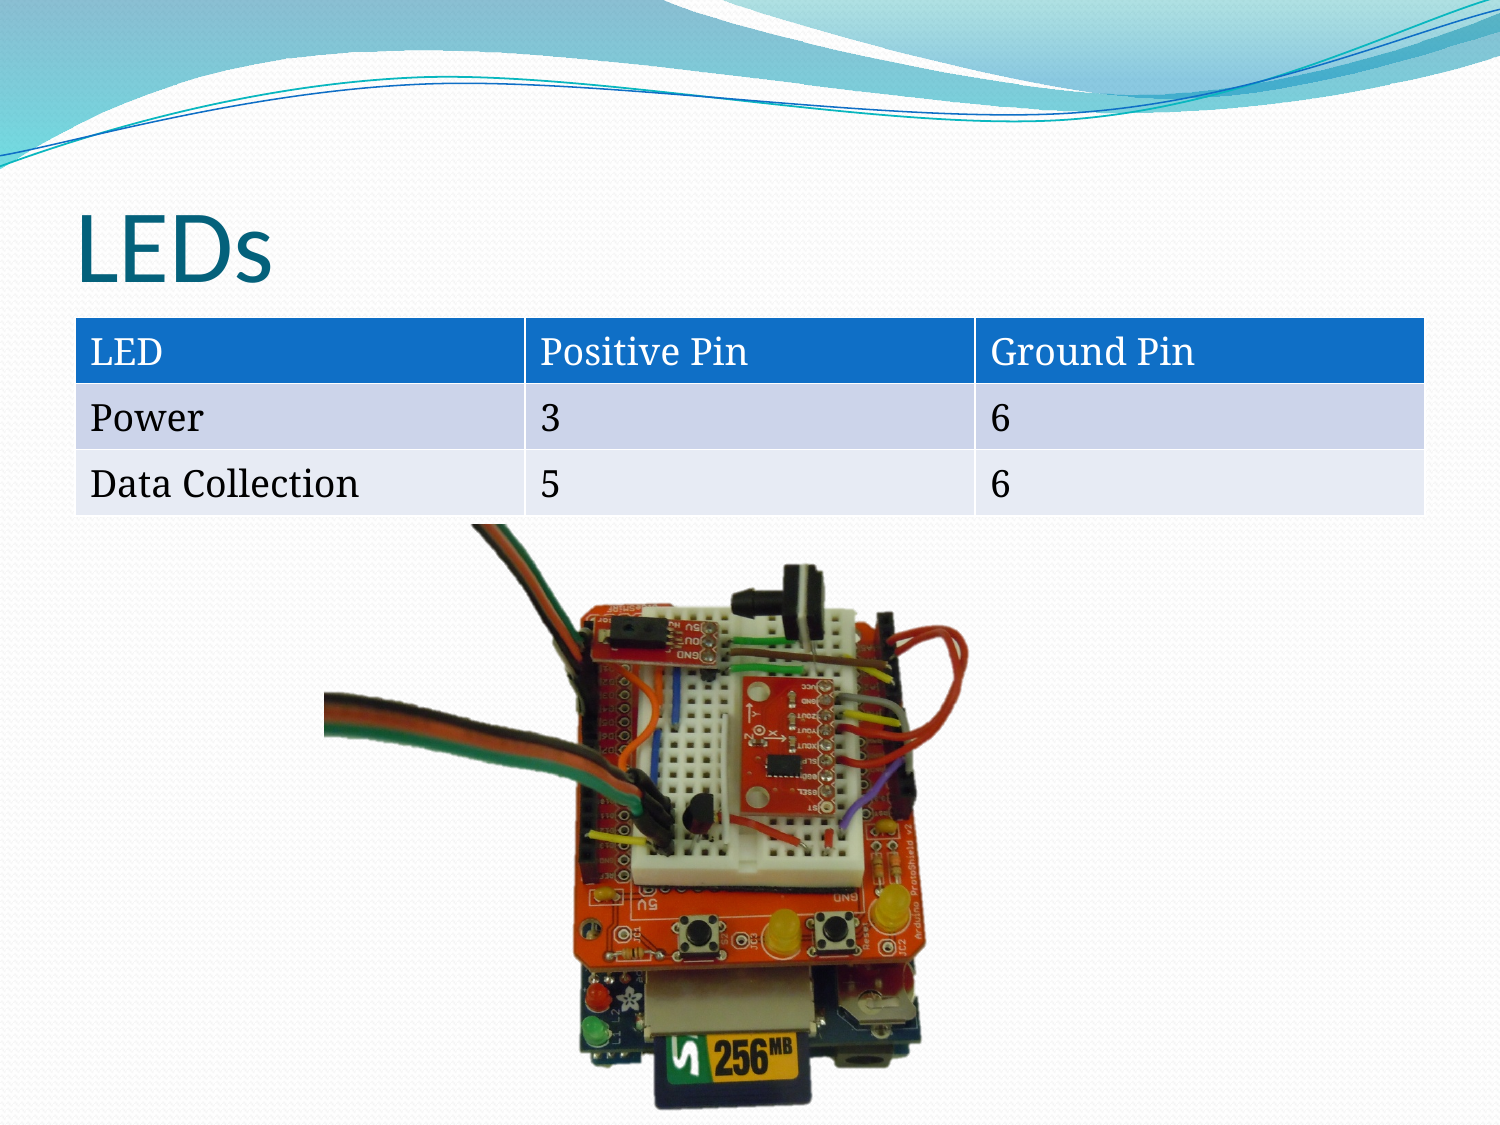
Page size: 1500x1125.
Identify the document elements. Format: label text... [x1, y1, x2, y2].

table_cell 6 [976, 384, 1424, 449]
table_cell 5 [526, 450, 974, 515]
table_cell 6 [976, 450, 1424, 515]
picture [324, 524, 1126, 1125]
table_header Positive Pin [526, 318, 974, 383]
title LEDs [75, 115, 1425, 303]
table_cell Power [76, 384, 524, 449]
table_header Ground Pin [976, 318, 1424, 383]
table_cell 3 [526, 384, 974, 449]
table_header LED [76, 318, 524, 383]
table_cell Data Collection [76, 450, 524, 515]
